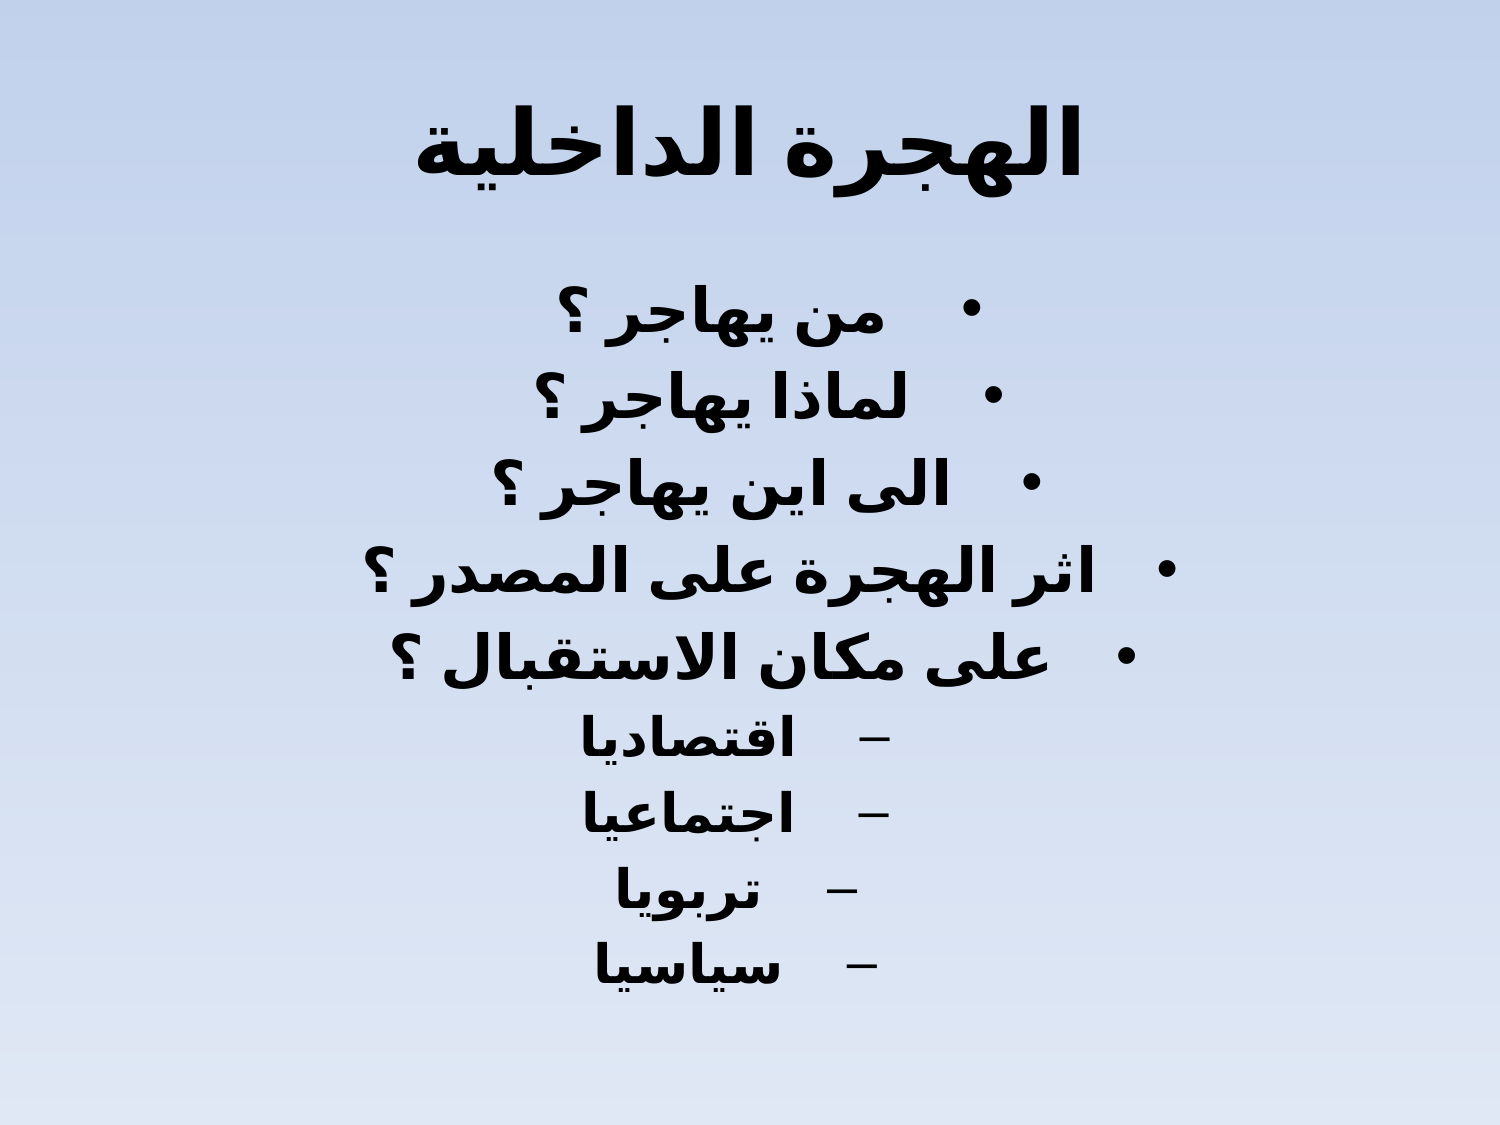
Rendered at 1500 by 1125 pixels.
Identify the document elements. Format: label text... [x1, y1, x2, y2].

list من يهاجر ؟ لماذا يهاجر ؟ الى اين يهاجر ؟ اثر الهجرة على المصدر ؟ على مكان الاستقبال ؟ اقتصاديا اجتماعيا تربويا سياسيا [75, 262, 1425, 1005]
title الهجرة الداخلية [75, 45, 1425, 233]
